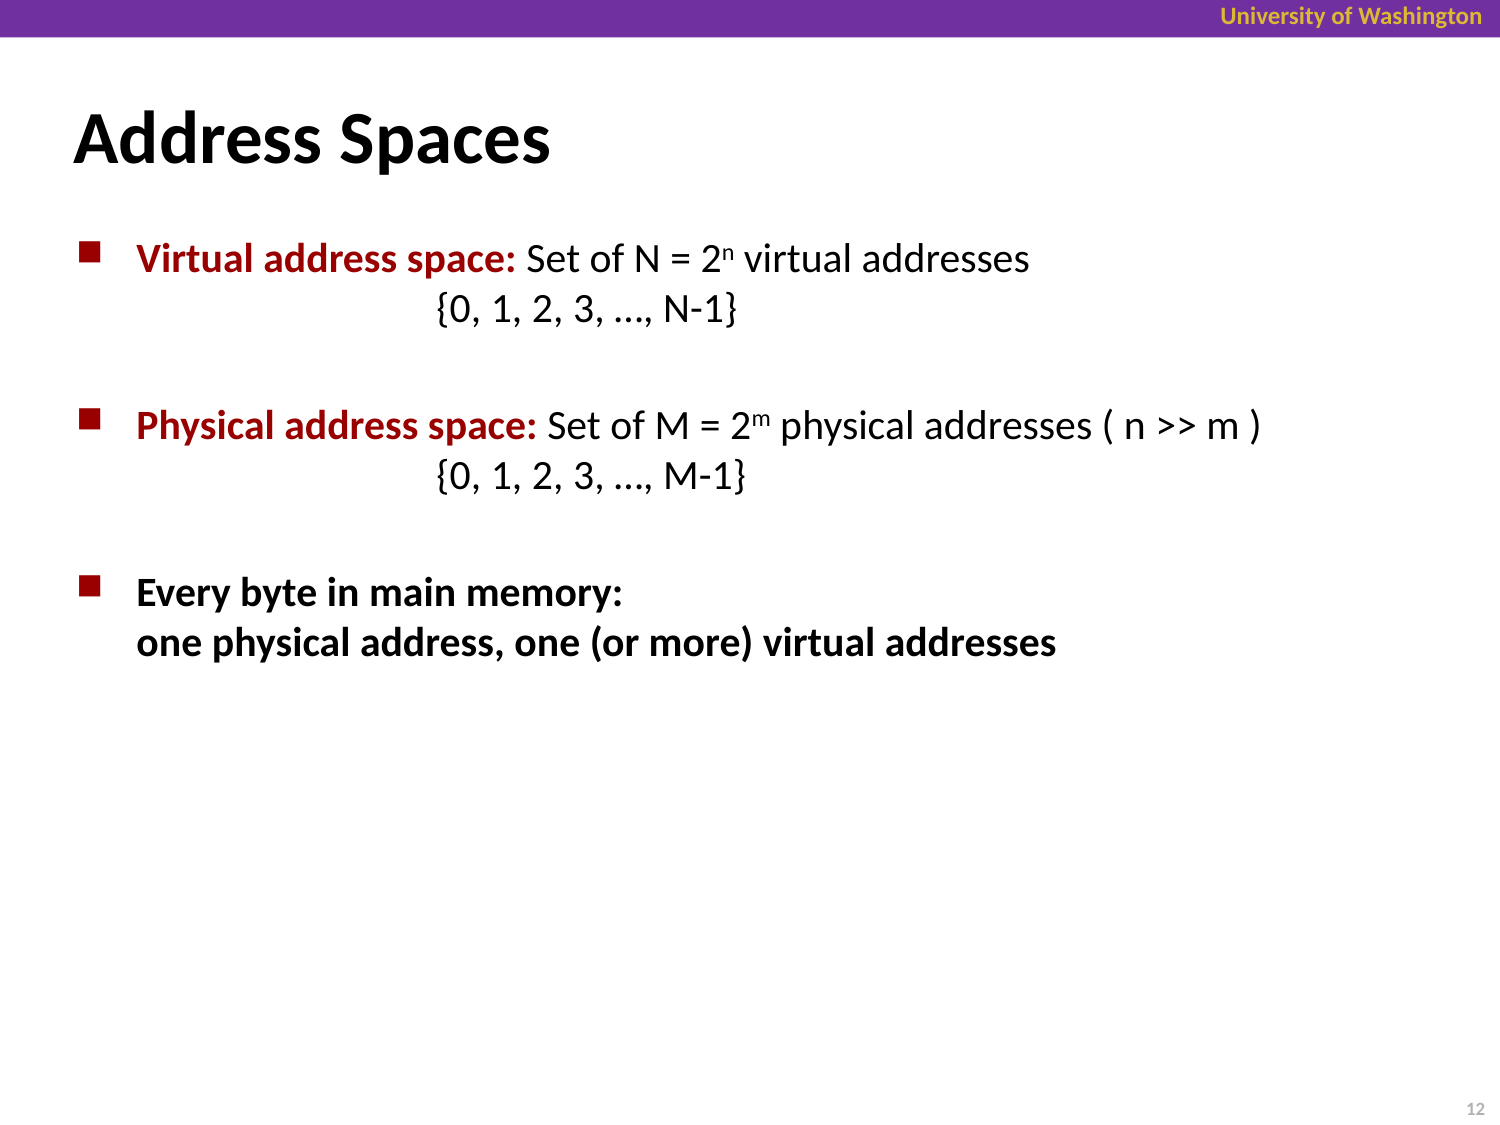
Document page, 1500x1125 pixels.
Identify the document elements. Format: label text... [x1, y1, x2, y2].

list Virtual address space: Set of N = 2n virtual addresses {0, 1, 2, 3, …, N-1} Physical address space: Set of M = 2m physical addresses ( n >> m ) {0, 1, 2, 3, …, M-1} Every byte in main memory: one physical address, one (or more) virtual addresses [64, 223, 1426, 1040]
title Address Spaces [58, 71, 1438, 197]
slide_number 12 [1400, 1077, 1500, 1125]
